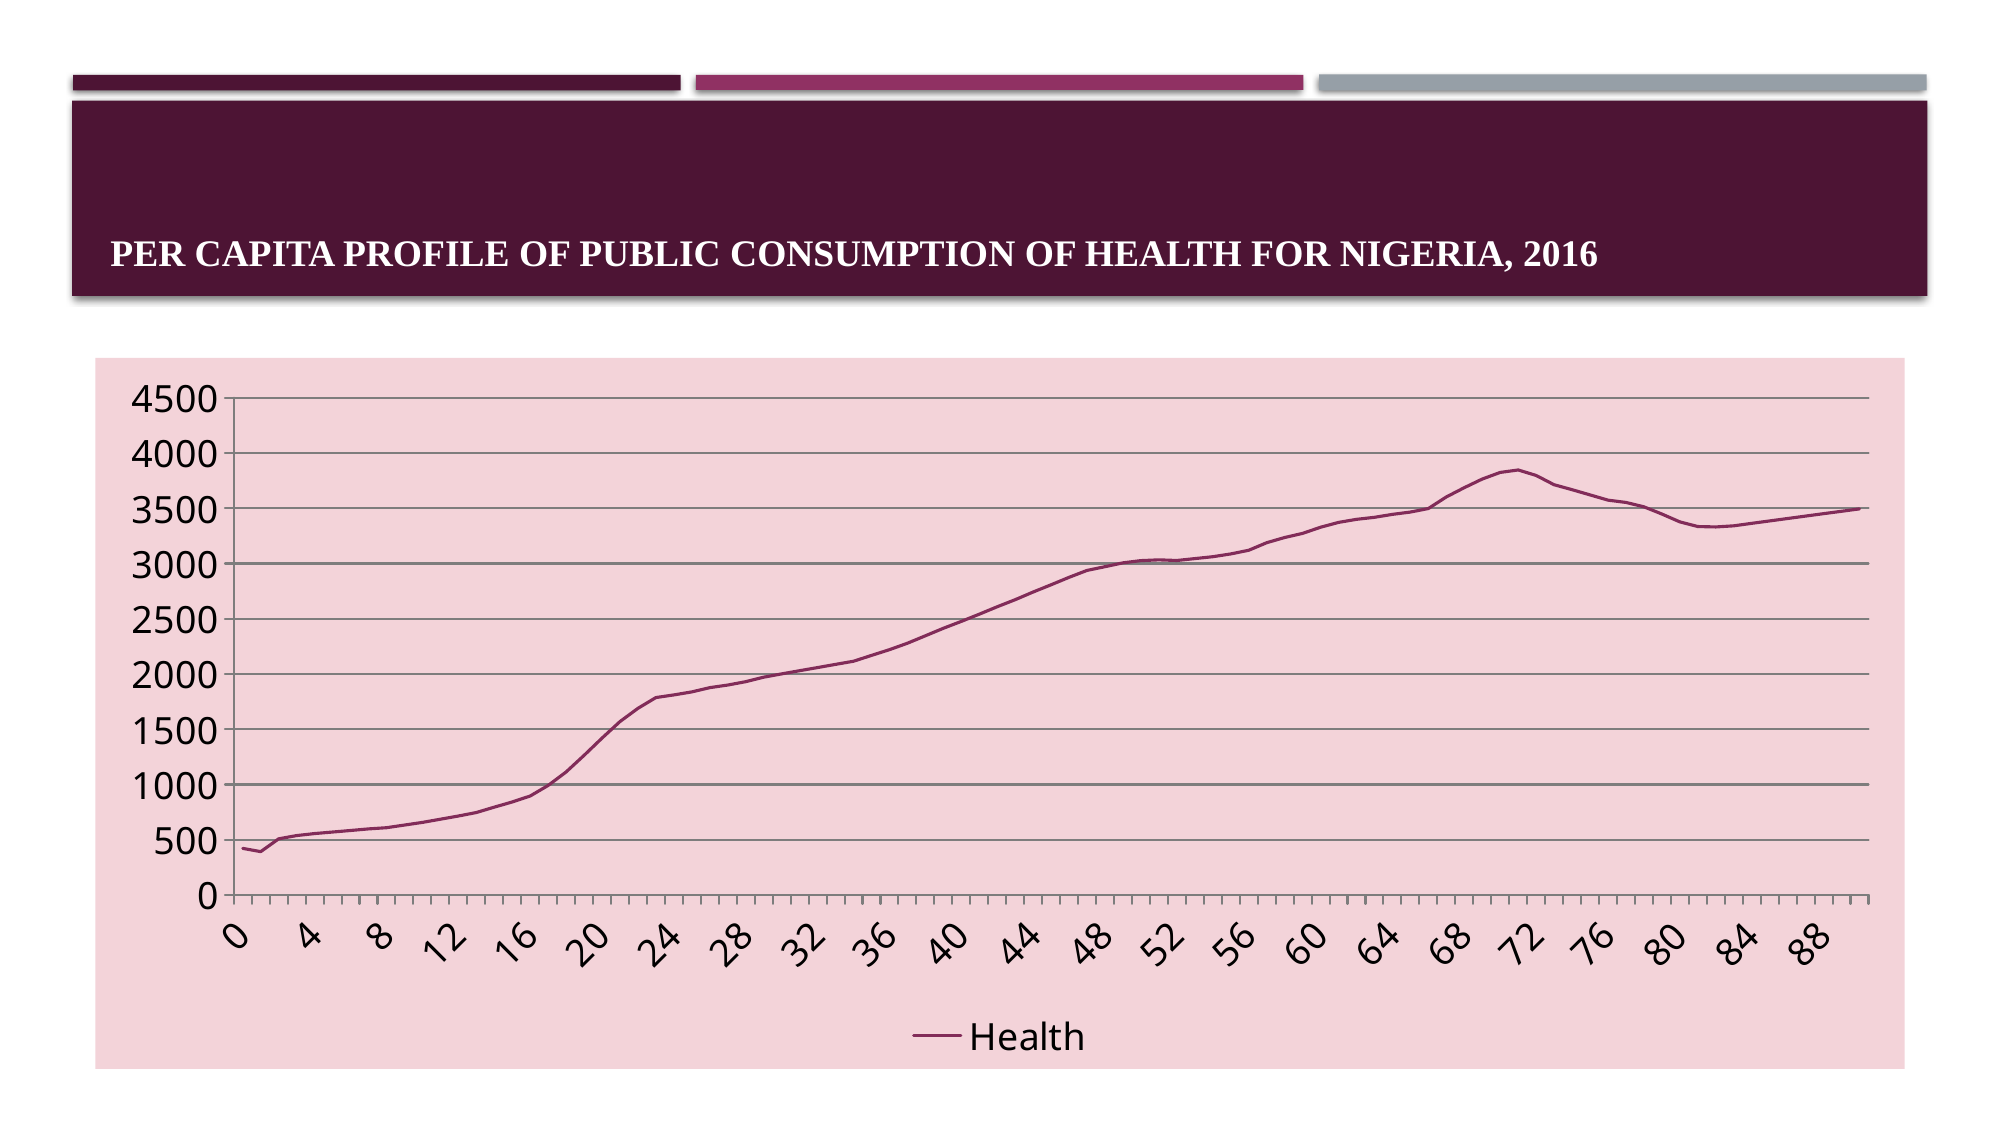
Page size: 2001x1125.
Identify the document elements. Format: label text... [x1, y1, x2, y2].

title Per capita Profile of Public Consumption of Health for Nigeria, 2016 [95, 115, 1905, 282]
chart [94, 357, 1906, 1070]
